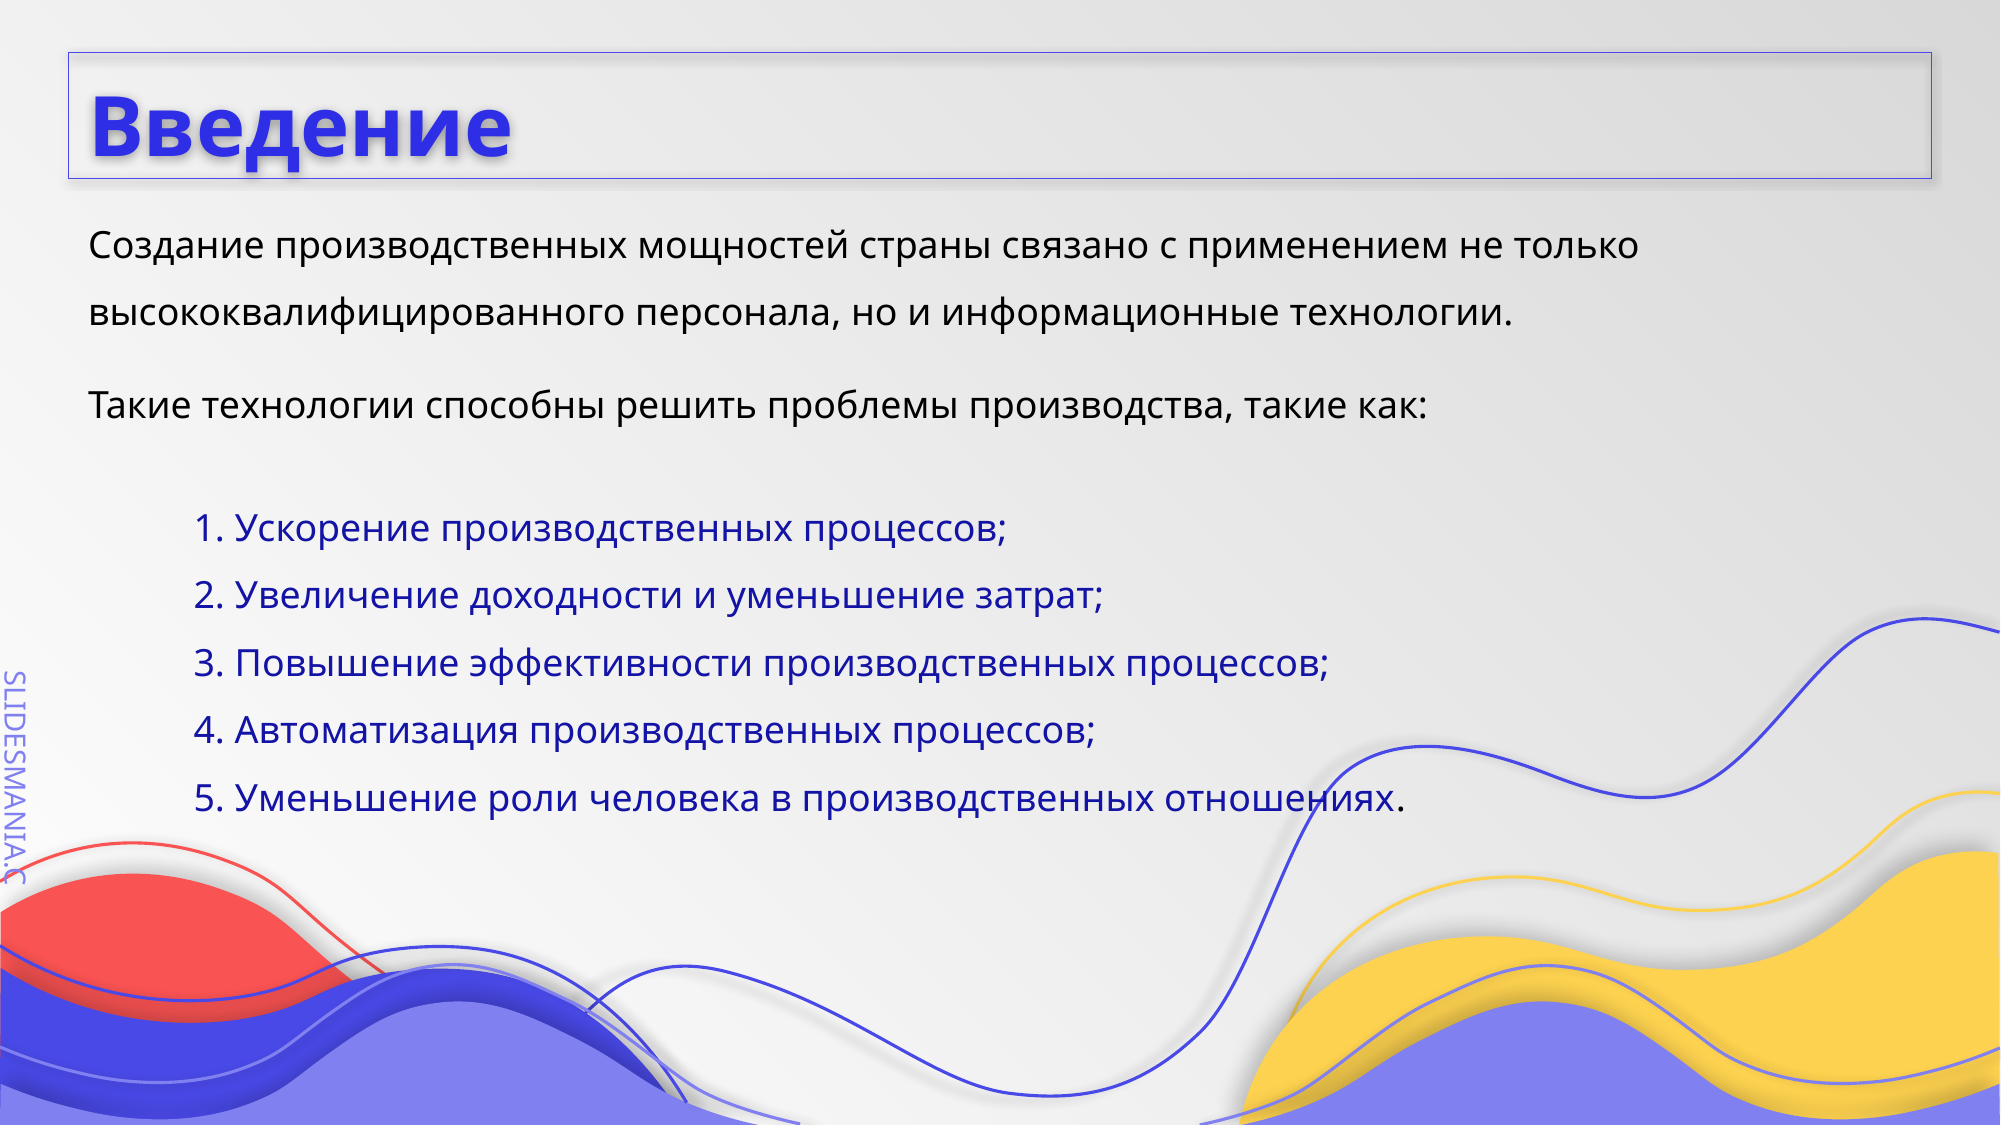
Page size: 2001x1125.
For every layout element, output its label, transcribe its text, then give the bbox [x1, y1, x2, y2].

text_box 1. Ускорение производственных процессов; 2. Увеличение доходности и уменьшение затрат; 3. Повышение эффективности производственных процессов; 4. Автоматизация производственных процессов; 5. Уменьшение роли человека в производственных отношениях. [173, 460, 1866, 856]
title Введение [68, 52, 1932, 179]
text_box Создание производственных мощностей страны связано с применением не только высококвалифицированного персонала, но и информационные технологии. Такие технологии способны решить проблемы производства, такие как: [68, 178, 1761, 461]
